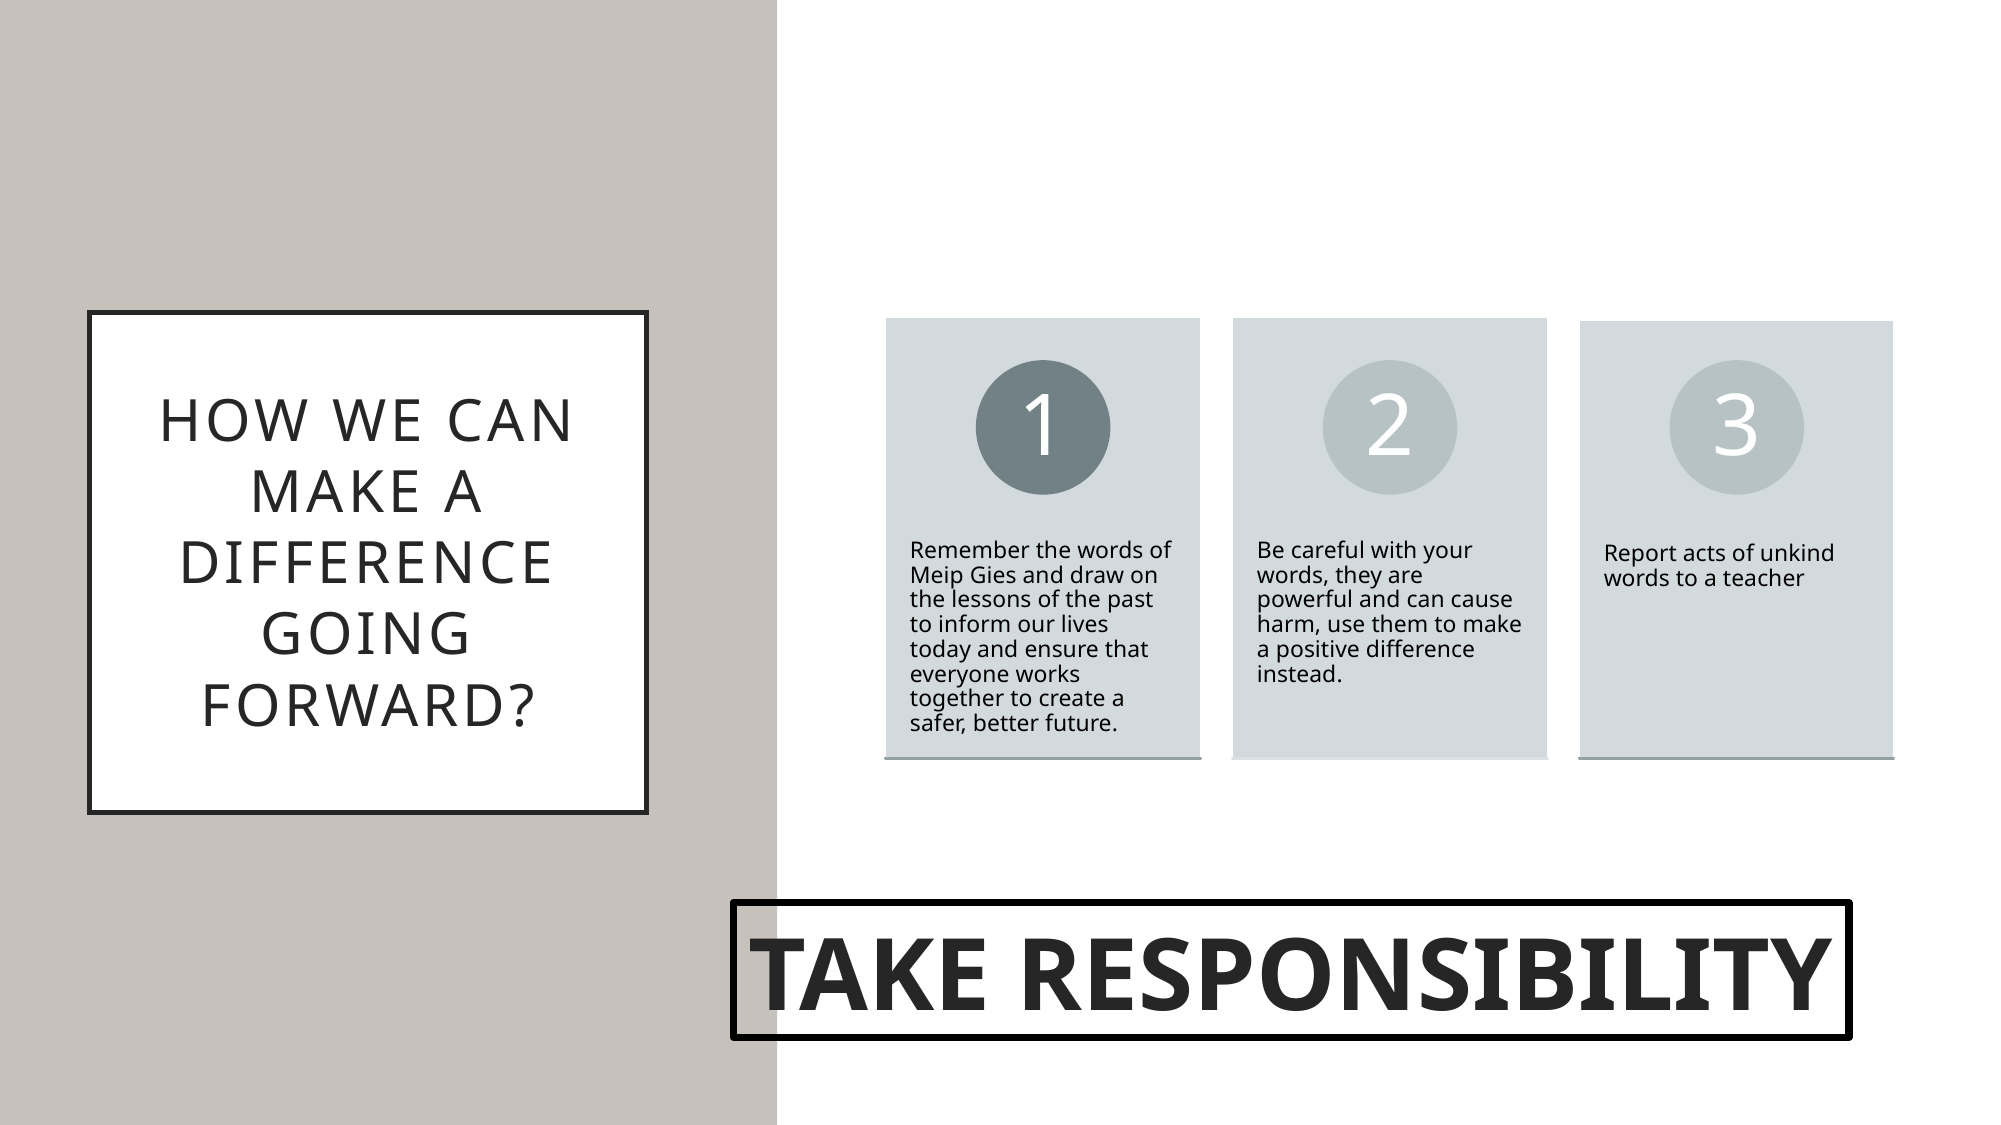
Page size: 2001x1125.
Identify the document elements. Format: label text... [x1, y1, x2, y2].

title How we can make a difference going forward? [87, 310, 649, 815]
text_box [779, 0, 2000, 1125]
text_box [0, 0, 778, 1125]
text_box TAKE RESPONSIBILITY [733, 902, 1849, 1038]
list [885, 104, 1895, 971]
